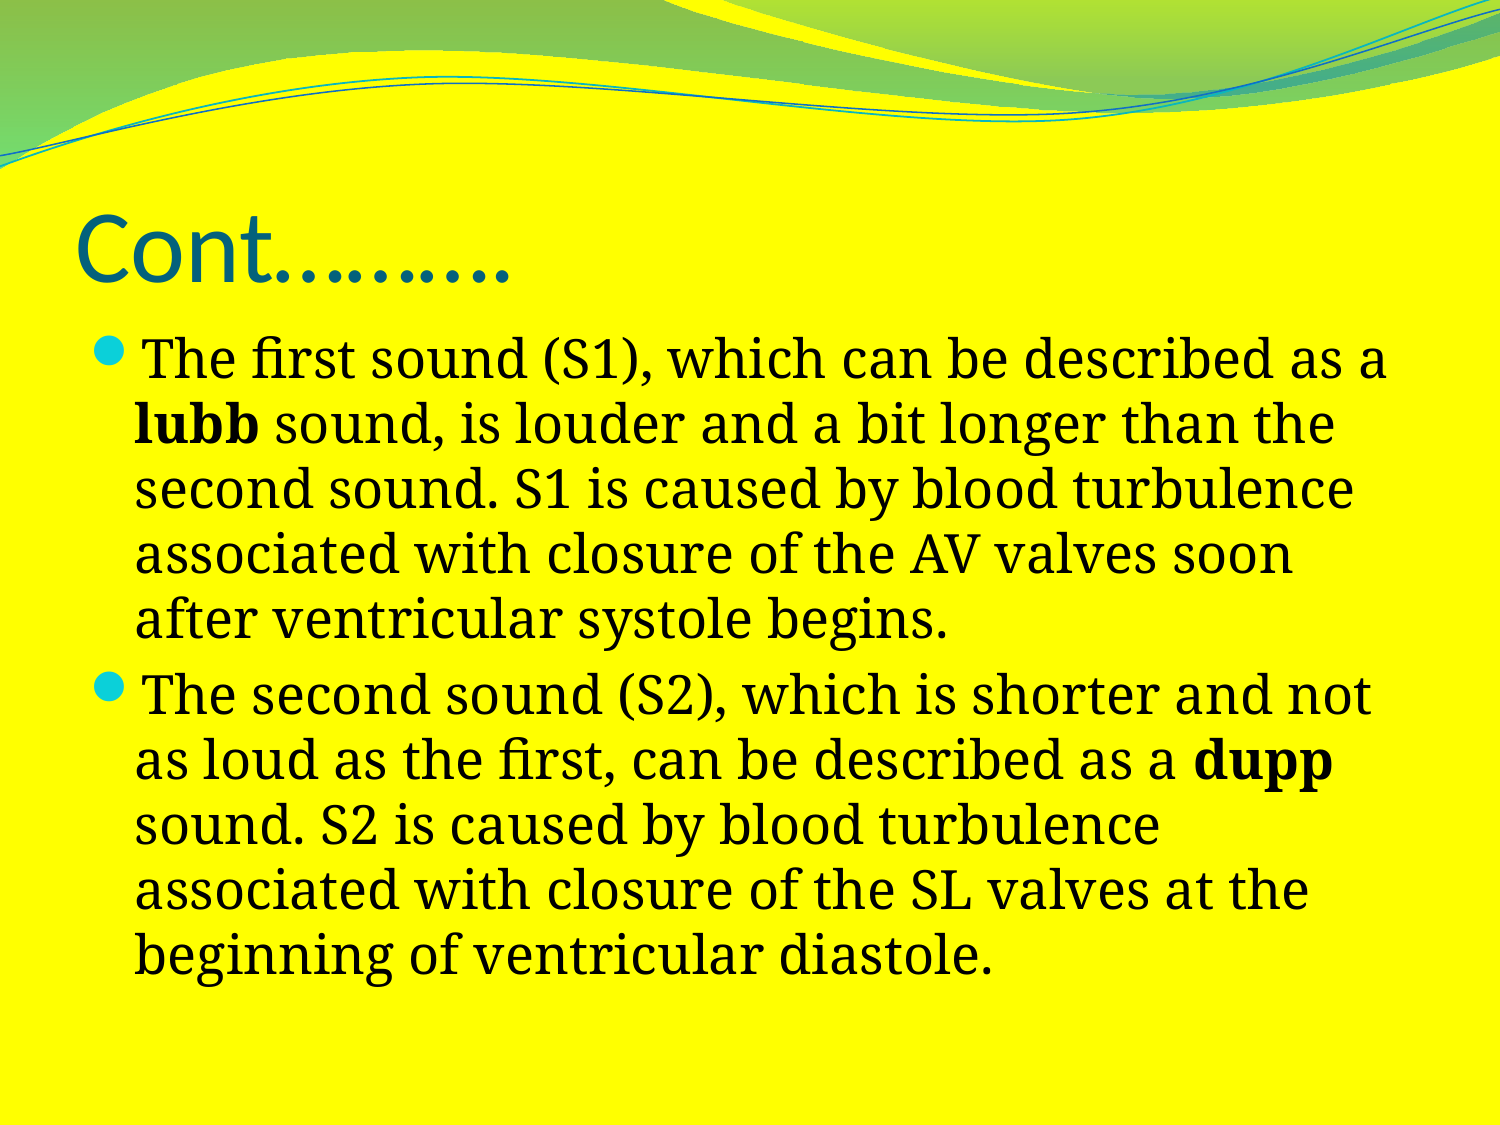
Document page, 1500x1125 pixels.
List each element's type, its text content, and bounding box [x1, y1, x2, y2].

title Cont………. [75, 115, 1425, 303]
list The first sound (S1), which can be described as a lubb sound, is louder and a bit longer than the second sound. S1 is caused by blood turbulence associated with closure of the AV valves soon after ventricular systole begins. The second sound (S2), which is shorter and not as loud as the first, can be described as a dupp sound. S2 is caused by blood turbulence associated with closure of the SL valves at the beginning of ventricular diastole. [75, 317, 1425, 1038]
